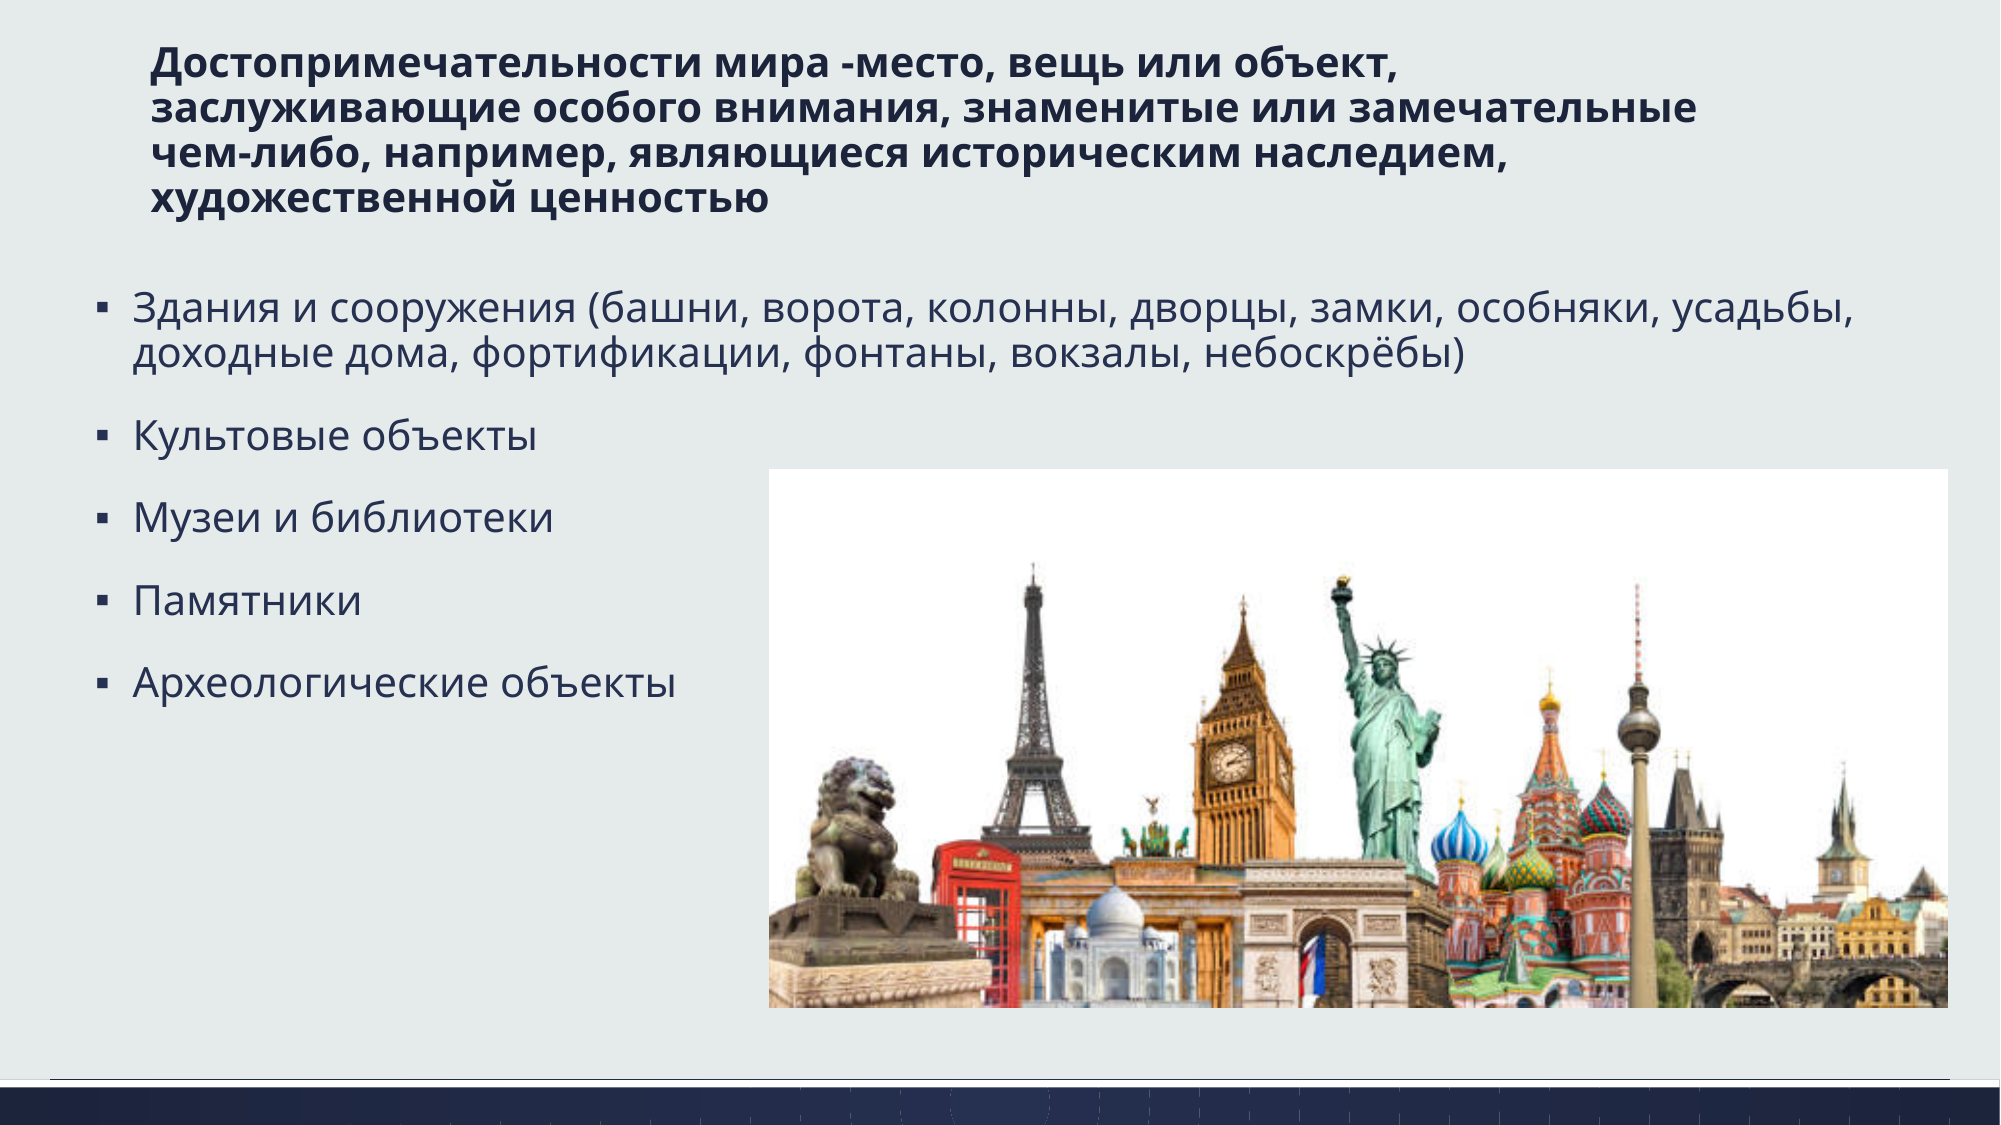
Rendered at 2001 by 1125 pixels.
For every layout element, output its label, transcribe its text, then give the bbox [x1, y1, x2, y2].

list Здания и сооружения (башни, ворота, колонны, дворцы, замки, особняки, усадьбы, доходные дома, фортификации, фонтаны, вокзалы, небоскрёбы) Культовые объекты Музеи и библиотеки Памятники Археологические объекты [72, 278, 2000, 1125]
picture [769, 469, 1949, 1008]
title Достопримечательности мира -место, вещь или объект, заслуживающие особого внимания, знаменитые или замечательные чем-либо, например, являющиеся историческим наследием, художественной ценностью [135, 0, 1780, 278]
